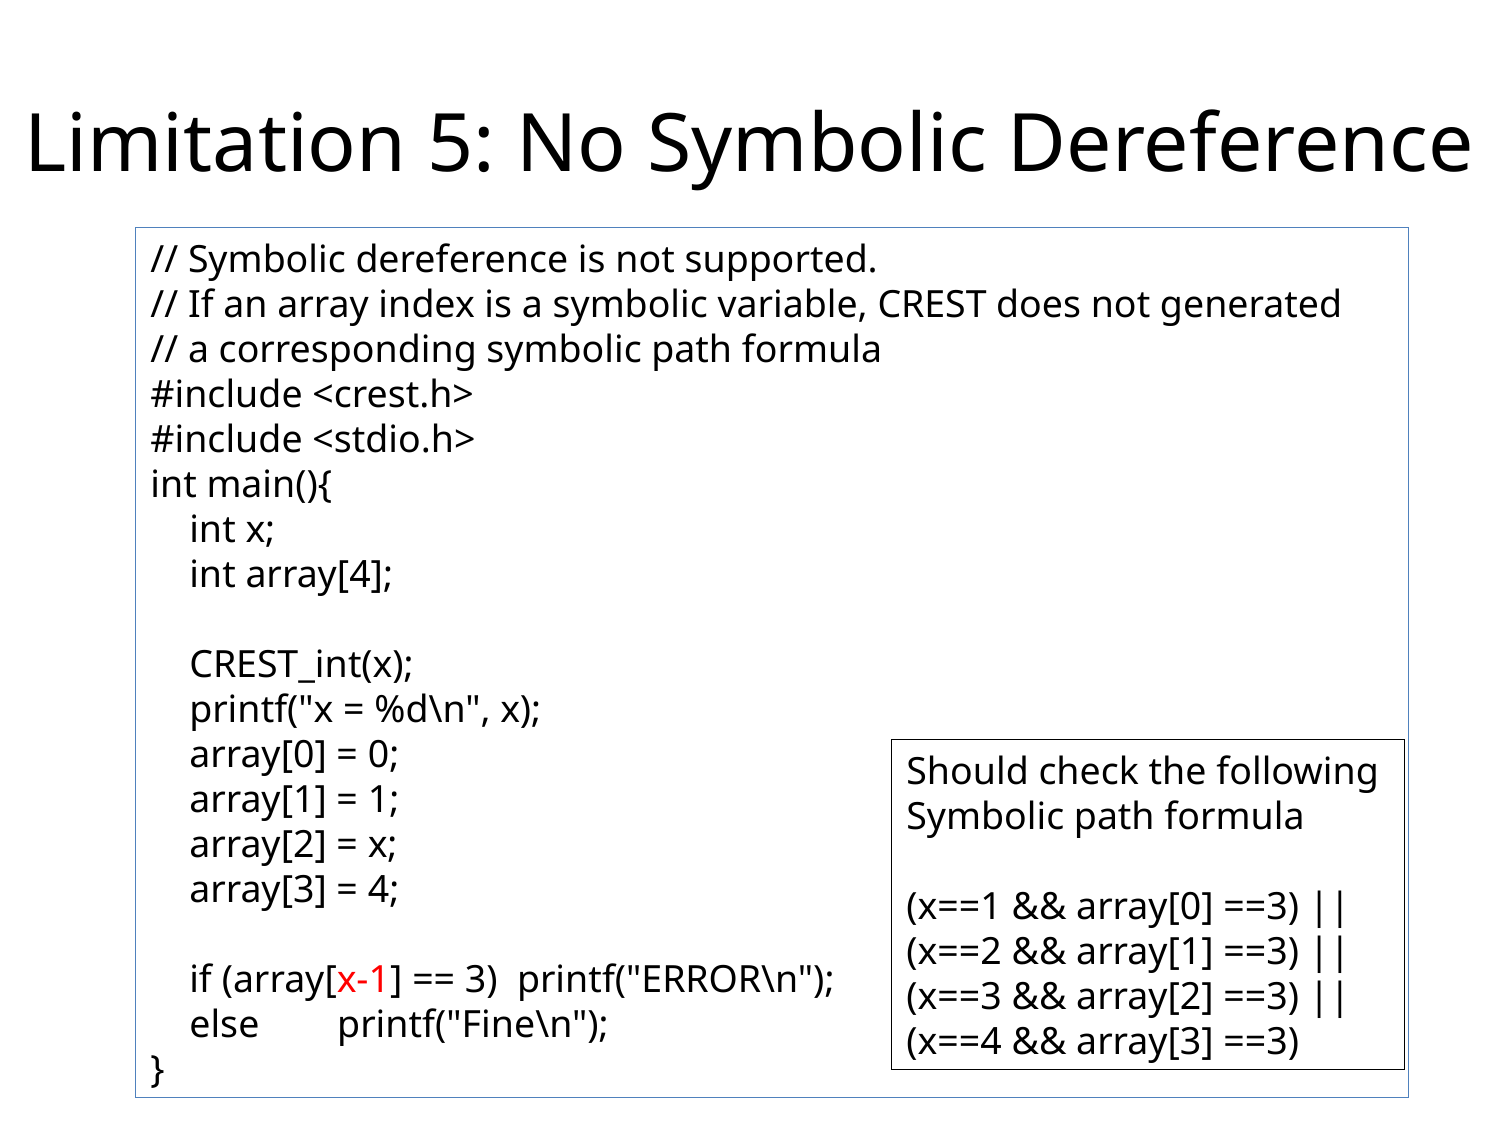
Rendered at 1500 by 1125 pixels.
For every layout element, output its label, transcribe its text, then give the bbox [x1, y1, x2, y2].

title Limitation 5: No Symbolic Dereference [0, 45, 1500, 233]
text_box // Symbolic dereference is not supported. // If an array index is a symbolic variable, CREST does not generated // a corresponding symbolic path formula #include <crest.h> #include <stdio.h> int main(){ int x; int array[4]; CREST_int(x); printf("x = %d\n", x); array[0] = 0; array[1] = 1; array[2] = x; array[3] = 4; if (array[x-1] == 3) printf("ERROR\n"); else printf("Fine\n"); } [135, 227, 1409, 1098]
text_box Should check the following Symbolic path formula (x==1 && array[0] ==3) || (x==2 && array[1] ==3) || (x==3 && array[2] ==3) || (x==4 && array[3] ==3) [891, 739, 1405, 1070]
